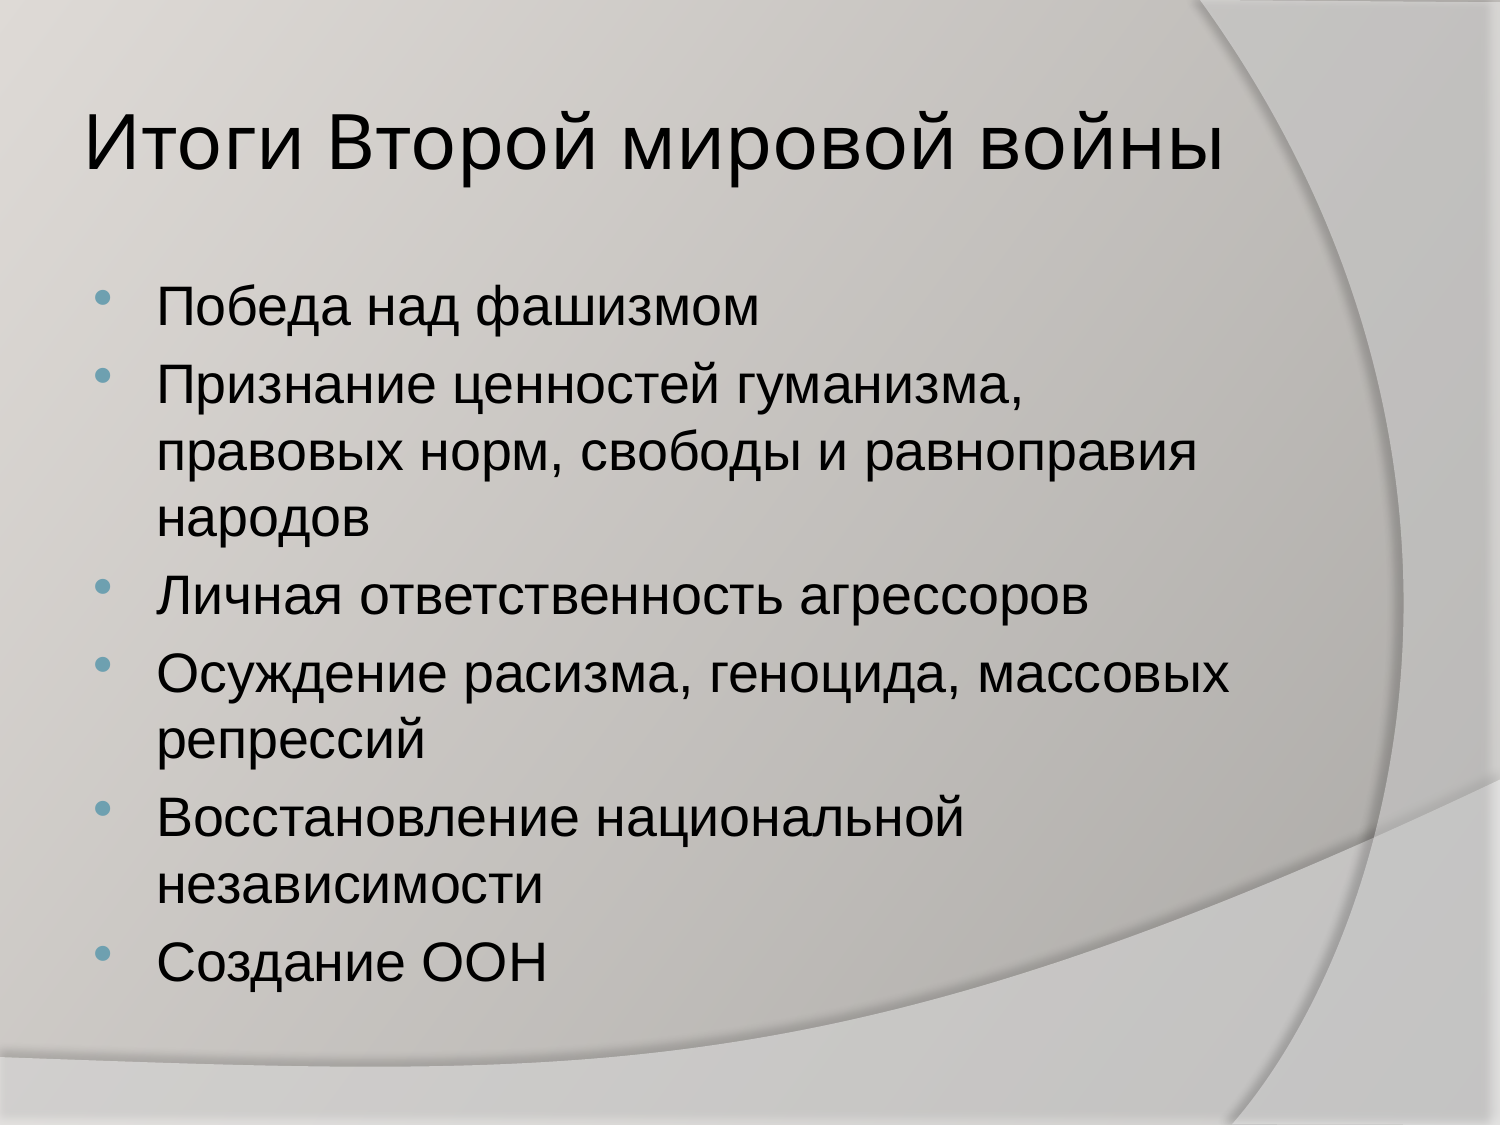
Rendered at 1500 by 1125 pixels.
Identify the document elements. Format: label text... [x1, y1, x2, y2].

list Победа над фашизмом Признание ценностей гуманизма, правовых норм, свободы и равноправия народов Личная ответственность агрессоров Осуждение расизма, геноцида, массовых репрессий Восстановление национальной независимости Создание ООН [75, 262, 1300, 1005]
title Итоги Второй мировой войны [75, 45, 1300, 233]
